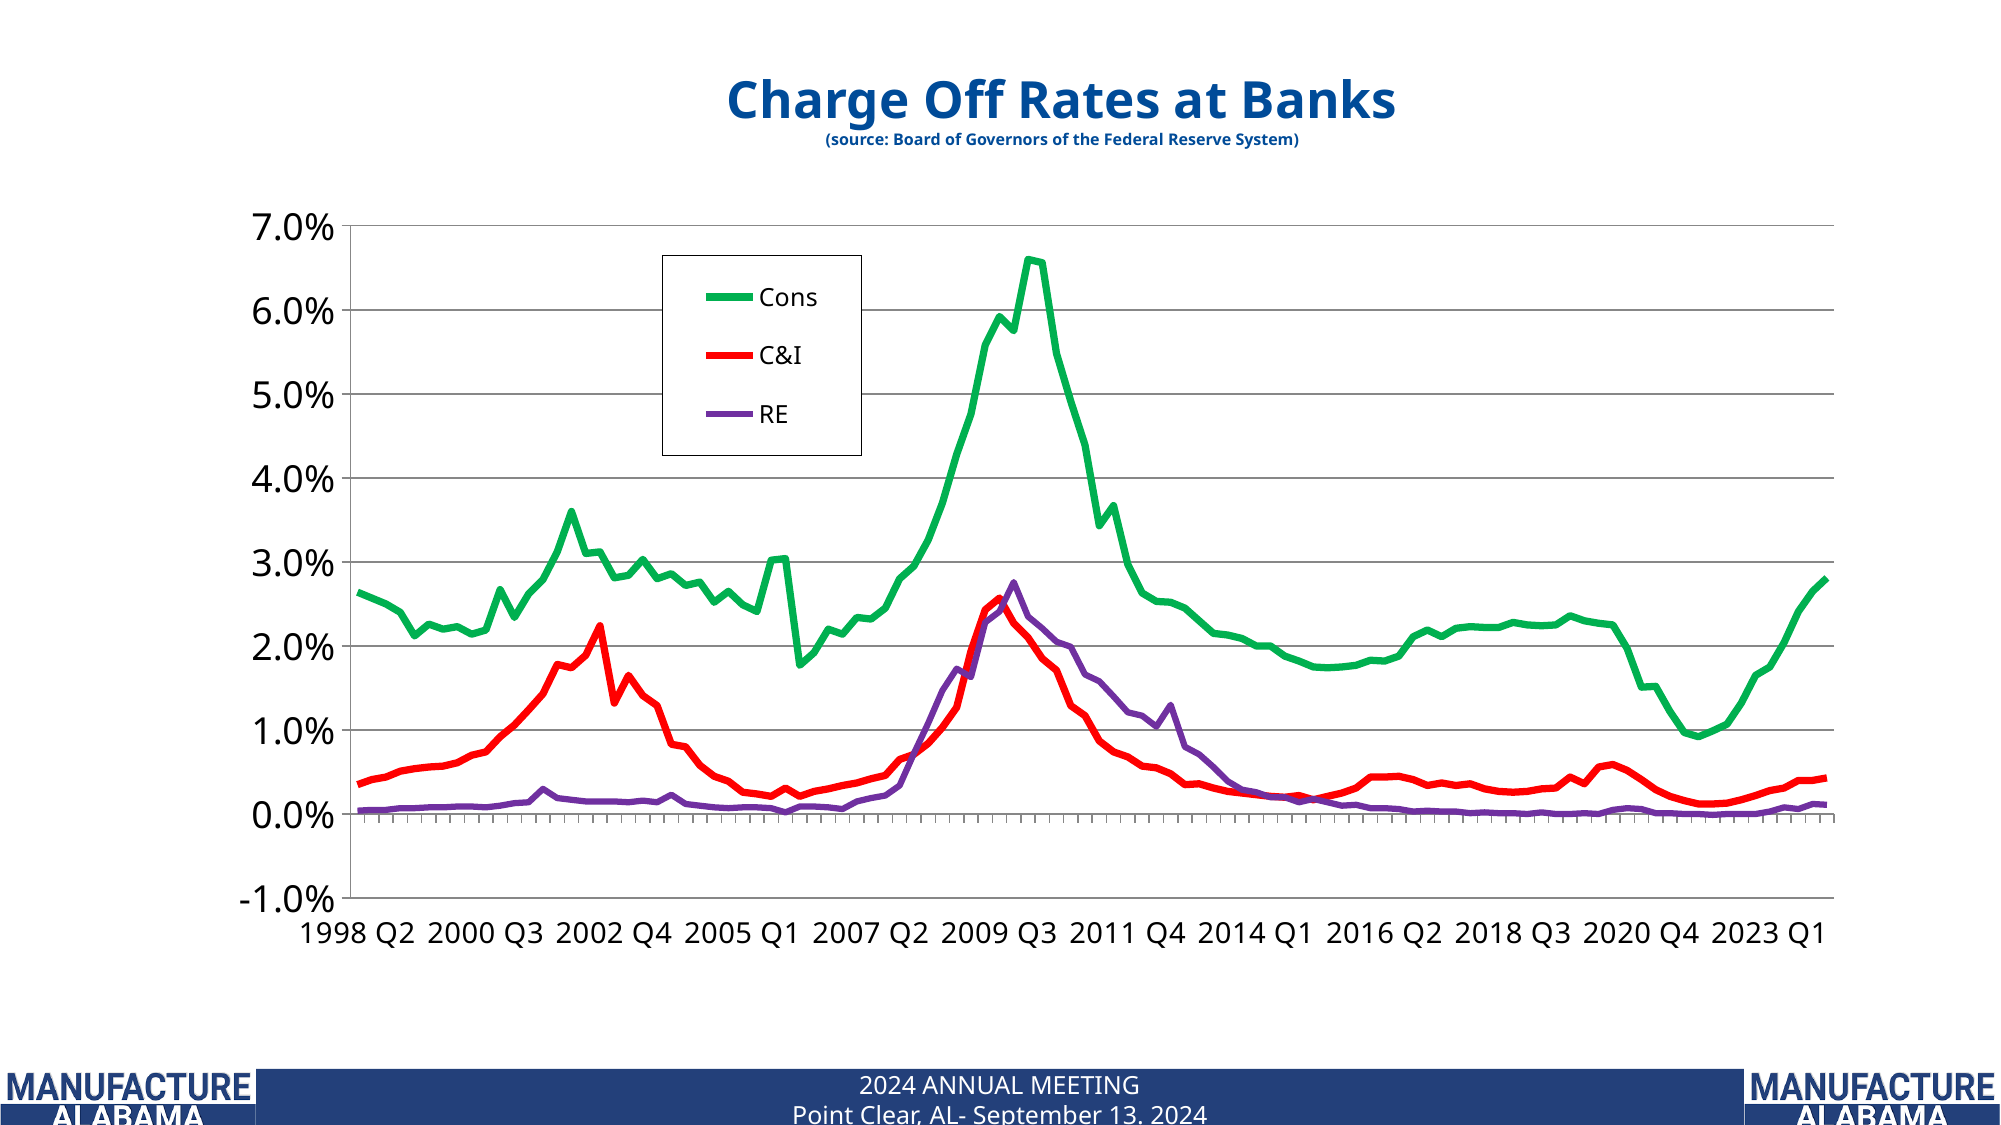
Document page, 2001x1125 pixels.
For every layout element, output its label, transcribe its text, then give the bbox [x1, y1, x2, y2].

title Charge Off Rates at Banks (source: Board of Governors of the Federal Reserve System) [262, 59, 1863, 175]
picture [1744, 1068, 2000, 1125]
chart [199, 199, 1863, 976]
picture [0, 1068, 256, 1125]
